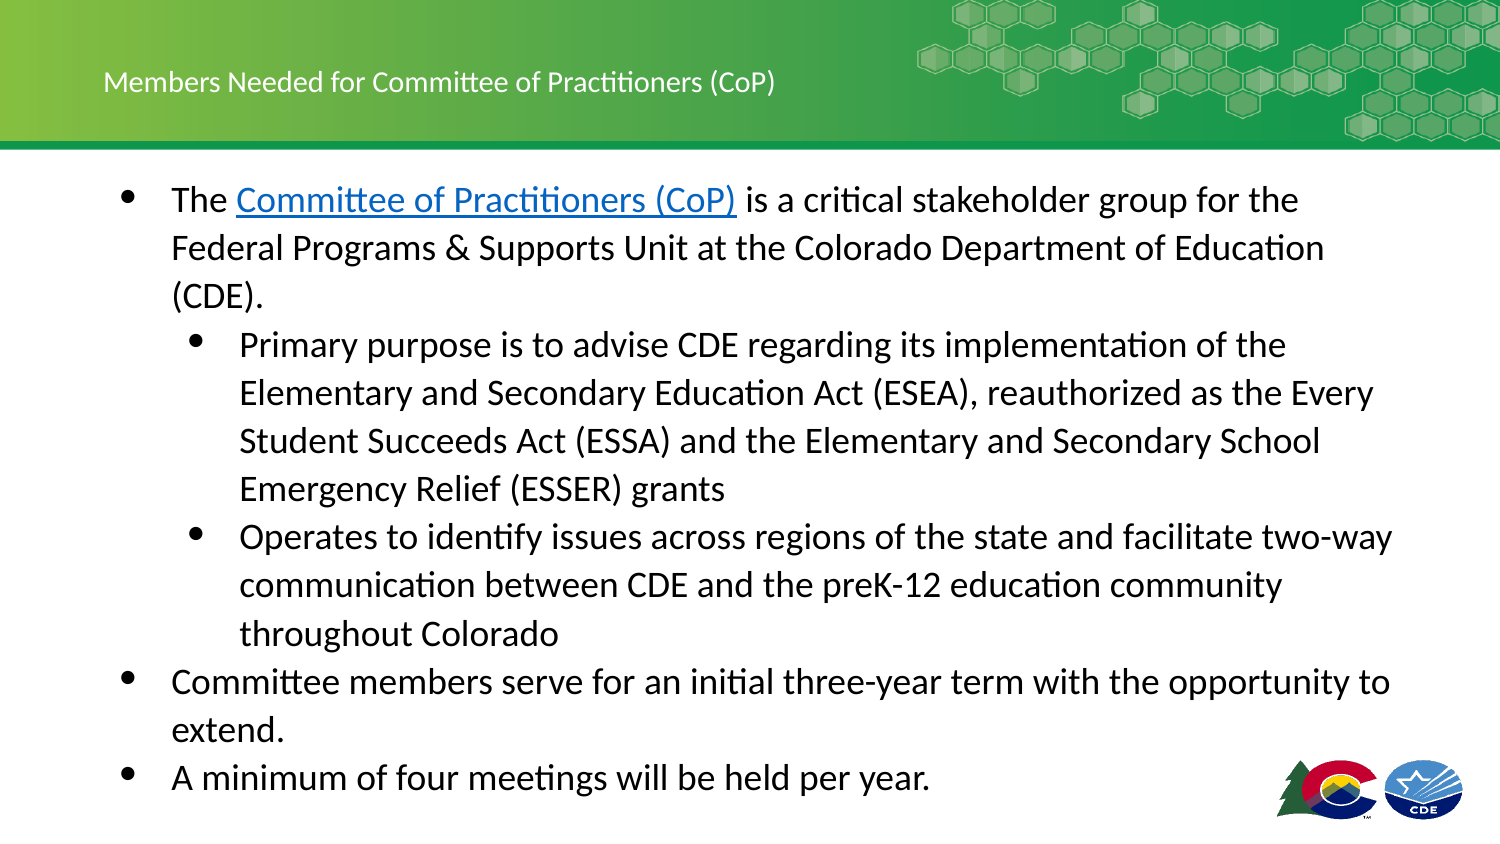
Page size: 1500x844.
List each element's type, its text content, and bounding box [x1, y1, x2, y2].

picture [1275, 759, 1463, 820]
picture [0, 0, 1500, 150]
list The Committee of Practitioners (CoP) is a critical stakeholder group for the Federal Programs & Supports Unit at the Colorado Department of Education (CDE). Primary purpose is to advise CDE regarding its implementation of the Elementary and Secondary Education Act (ESEA), reauthorized as the Every Student Succeeds Act (ESSA) and the Elementary and Secondary School Emergency Relief (ESSER) grants Operates to identify issues across regions of the state and facilitate two-way communication between CDE and the preK-12 education community throughout Colorado Committee members serve for an initial three-year term with the opportunity to extend. A minimum of four meetings will be held per year. [103, 172, 1397, 809]
title Members Needed for Committee of Practitioners (CoP) [103, 66, 1397, 145]
